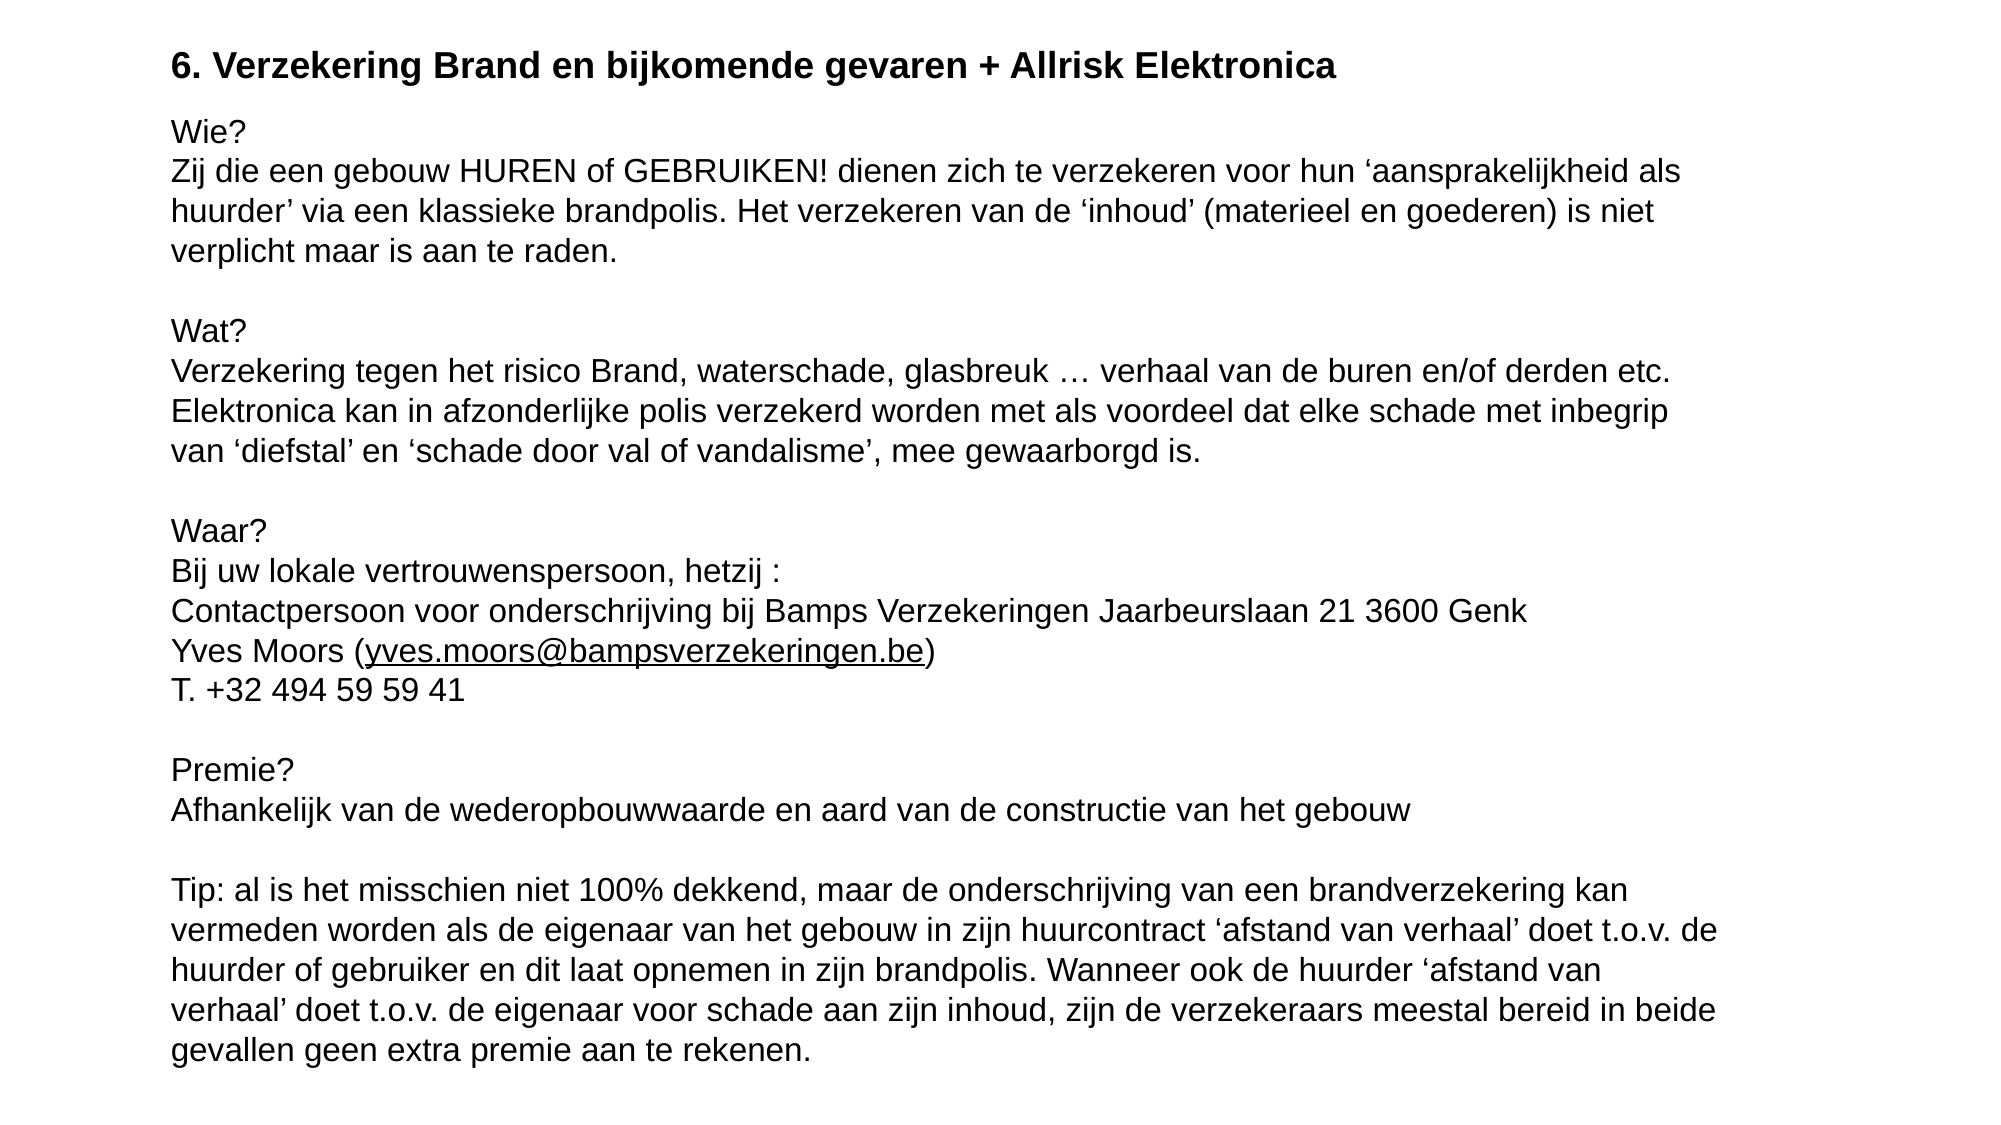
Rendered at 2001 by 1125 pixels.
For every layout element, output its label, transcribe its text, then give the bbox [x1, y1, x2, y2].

text_box Wie? Zij die een gebouw HUREN of GEBRUIKEN! dienen zich te verzekeren voor hun ‘aansprakelijkheid als huurder’ via een klassieke brandpolis. Het verzekeren van de ‘inhoud’ (materieel en goederen) is niet verplicht maar is aan te raden. Wat? Verzekering tegen het risico Brand, waterschade, glasbreuk … verhaal van de buren en/of derden etc. Elektronica kan in afzonderlijke polis verzekerd worden met als voordeel dat elke schade met inbegrip van ‘diefstal’ en ‘schade door val of vandalisme’, mee gewaarborgd is. Waar? Bij uw lokale vertrouwenspersoon, hetzij : Contactpersoon voor onderschrijving bij Bamps Verzekeringen Jaarbeurslaan 21 3600 Genk Yves Moors (yves.moors@bampsverzekeringen.be) T. +32 494 59 59 41 Premie? Afhankelijk van de wederopbouwwaarde en aard van de constructie van het gebouw Tip: al is het misschien niet 100% dekkend, maar de onderschrijving van een brandverzekering kan vermeden worden als de eigenaar van het gebouw in zijn huurcontract ‘afstand van verhaal’ doet t.o.v. de huurder of gebruiker en dit laat opnemen in zijn brandpolis. Wanneer ook de huurder ‘afstand van verhaal’ doet t.o.v. de eigenaar voor schade aan zijn inhoud, zijn de verzekeraars meestal bereid in beide gevallen geen extra premie aan te rekenen. [156, 102, 1736, 1076]
text_box 6. Verzekering Brand en bijkomende gevaren + Allrisk Elektronica [156, 33, 1844, 94]
